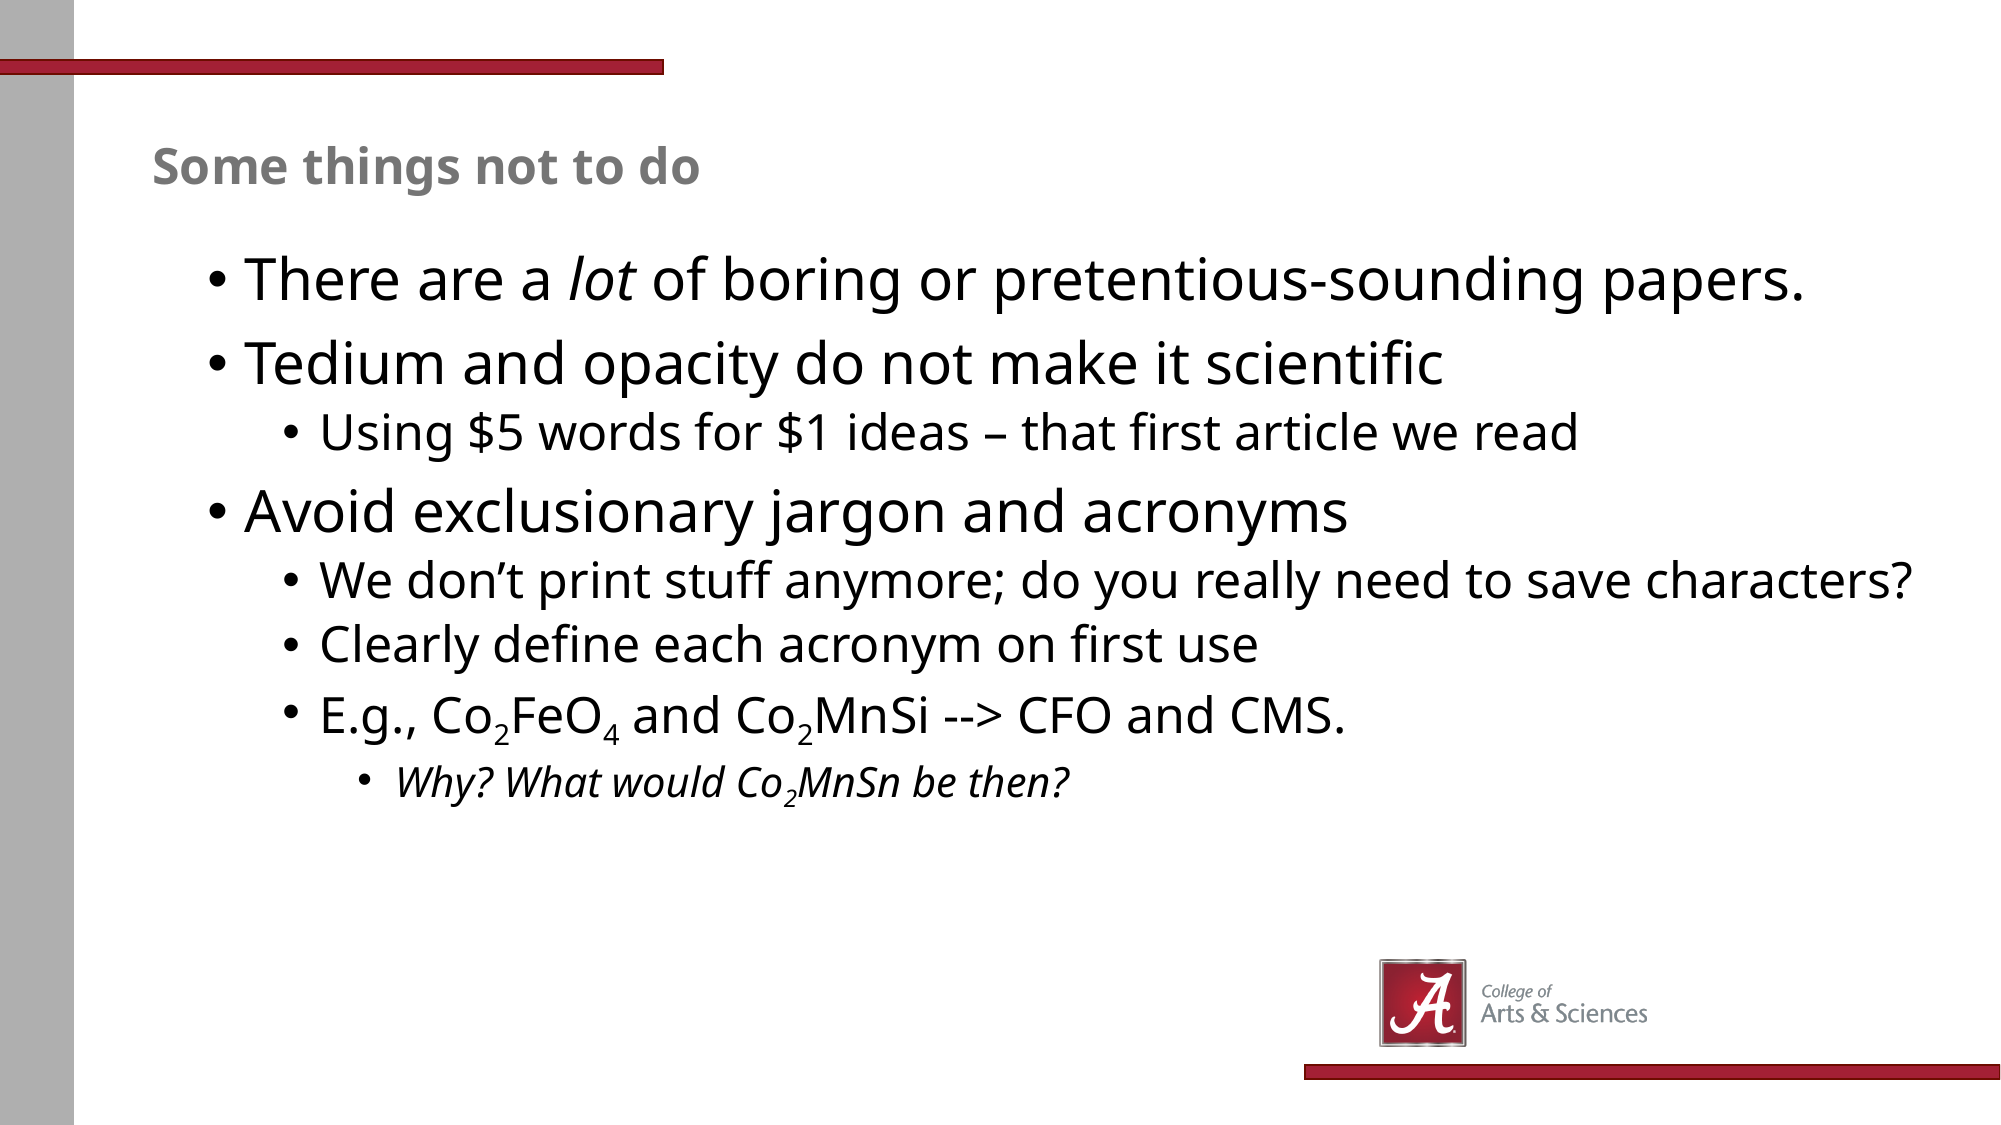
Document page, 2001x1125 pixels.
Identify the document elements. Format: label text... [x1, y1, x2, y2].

list There are a lot of boring or pretentious-sounding papers. Tedium and opacity do not make it scientific Using $5 words for $1 ideas – that first article we read Avoid exclusionary jargon and acronyms We don’t print stuff anymore; do you really need to save characters? Clearly define each acronym on first use E.g., Co2FeO4 and Co2MnSi --> CFO and CMS. Why? What would Co2MnSn be then? [192, 243, 1956, 986]
title Some things not to do [137, 59, 1863, 278]
picture [1379, 986, 1647, 1047]
